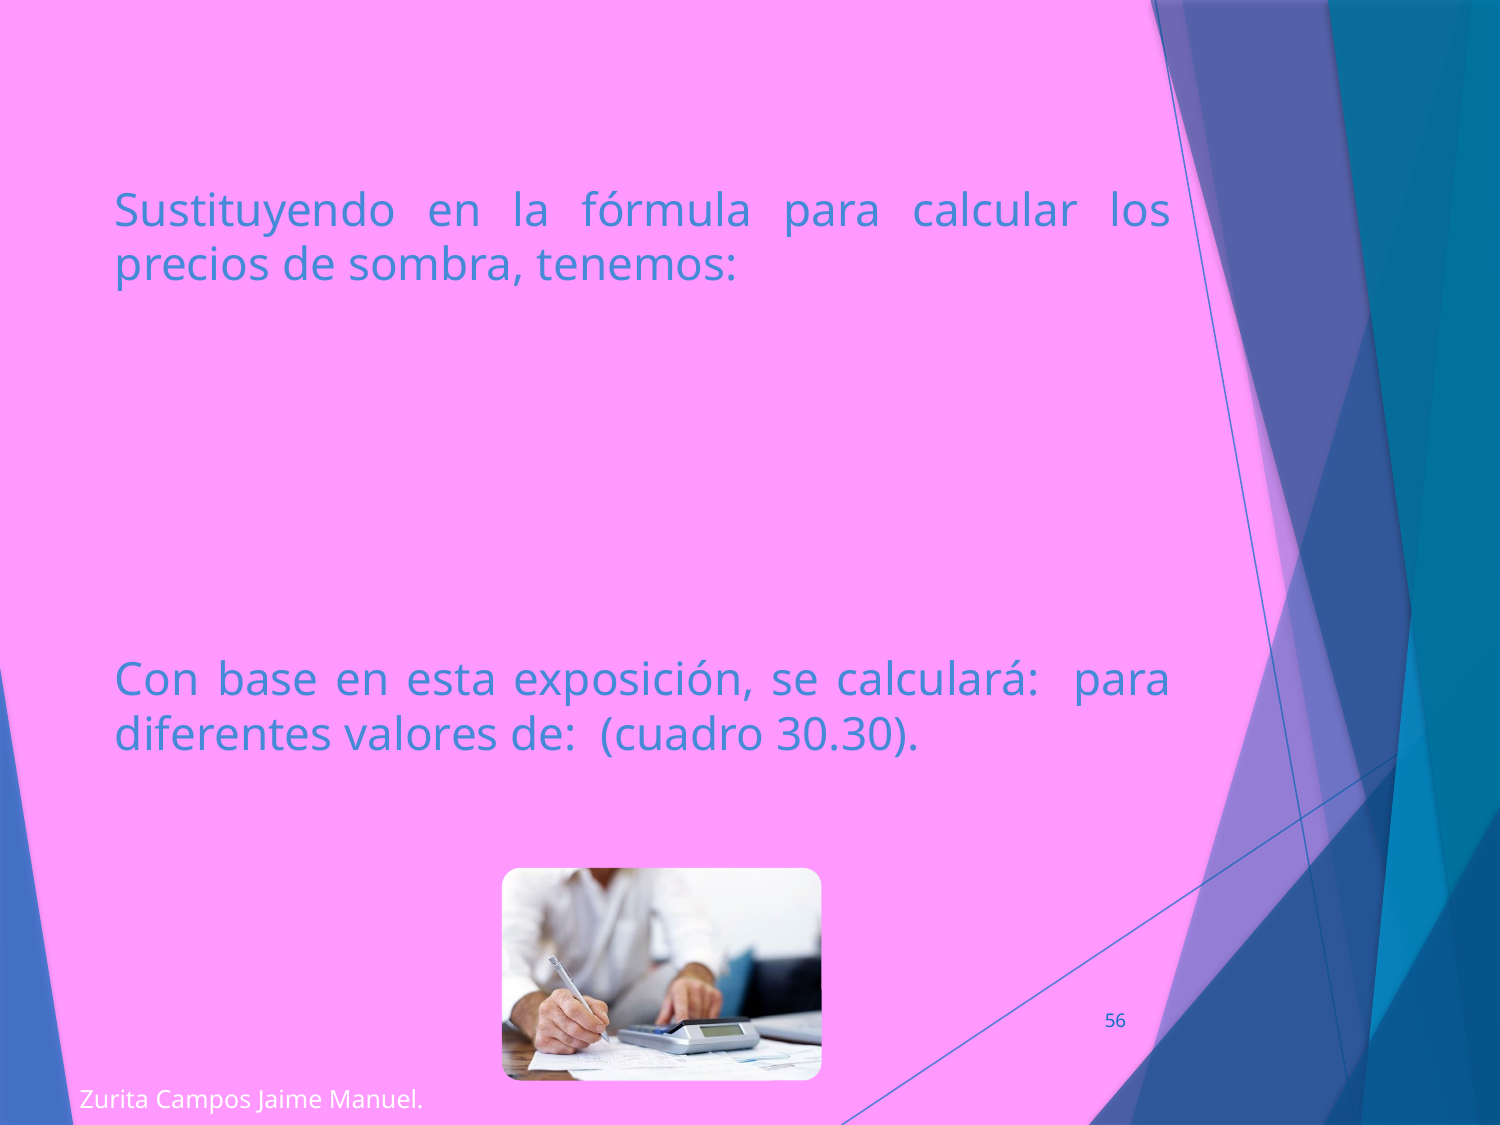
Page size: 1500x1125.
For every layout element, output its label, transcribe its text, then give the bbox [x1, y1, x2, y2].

picture [501, 867, 822, 1082]
slide_number 56 [1057, 991, 1142, 1051]
text_box Zurita Campos Jaime Manuel. [64, 1076, 697, 1121]
